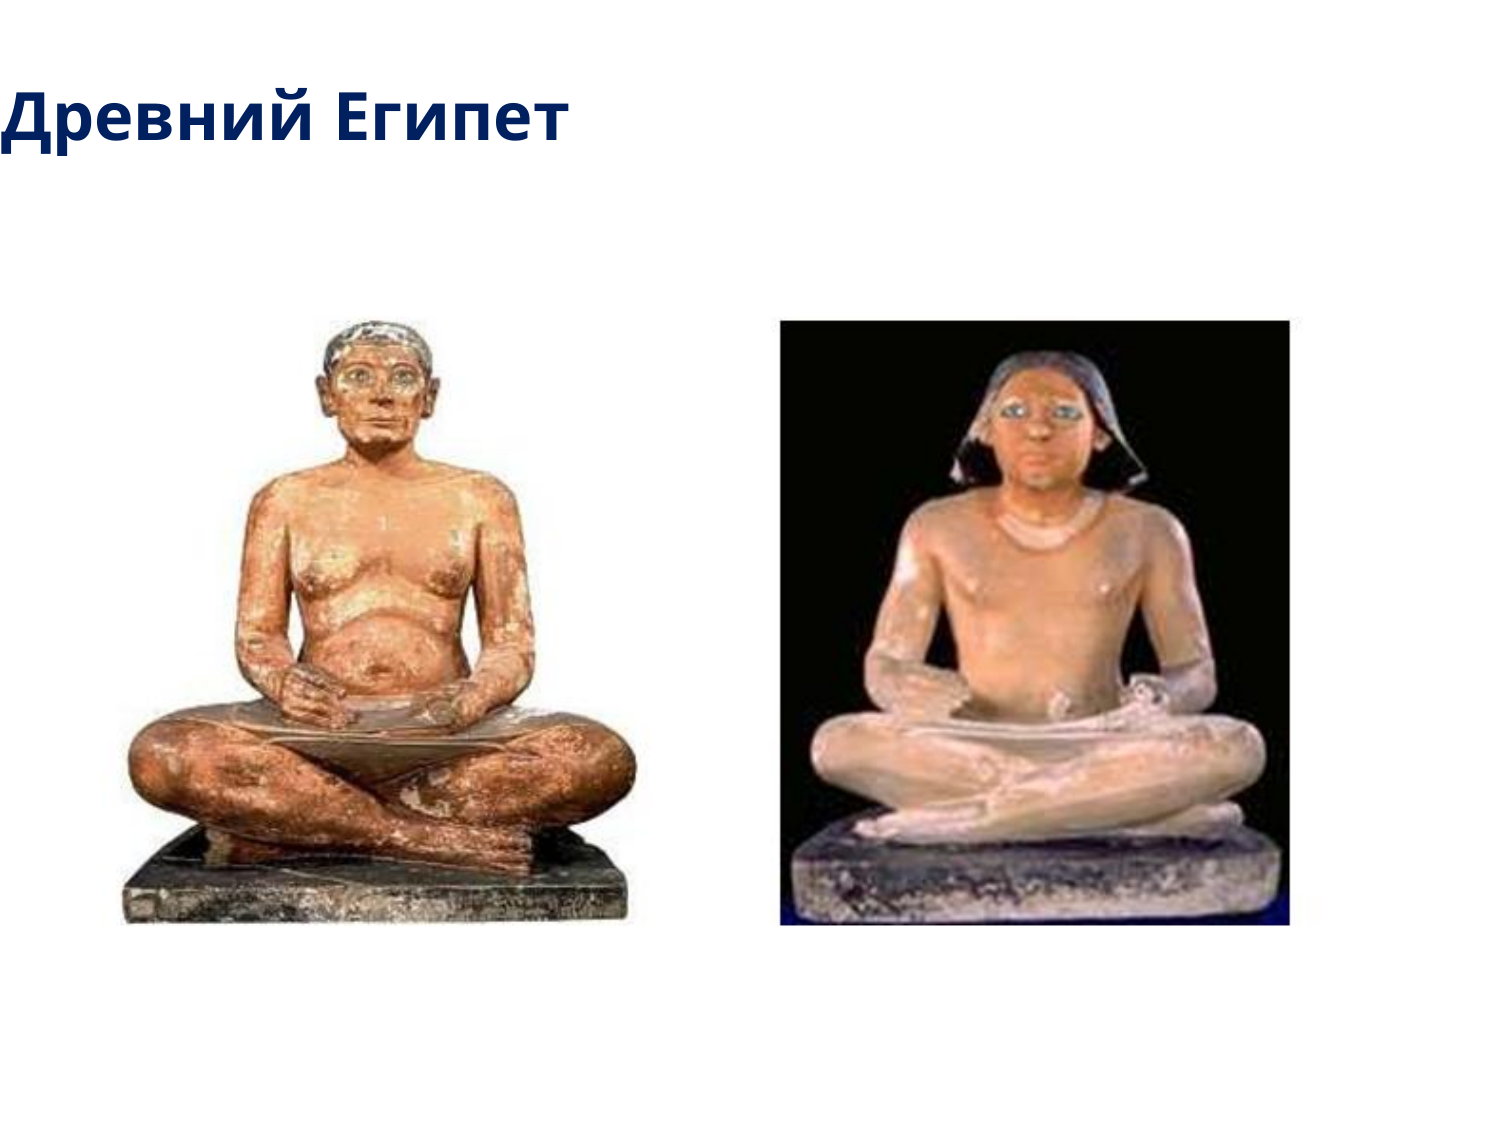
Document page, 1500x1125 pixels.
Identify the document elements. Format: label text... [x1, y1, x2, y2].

picture [40, 243, 1410, 1041]
text_box Древний Египет [0, 66, 586, 161]
